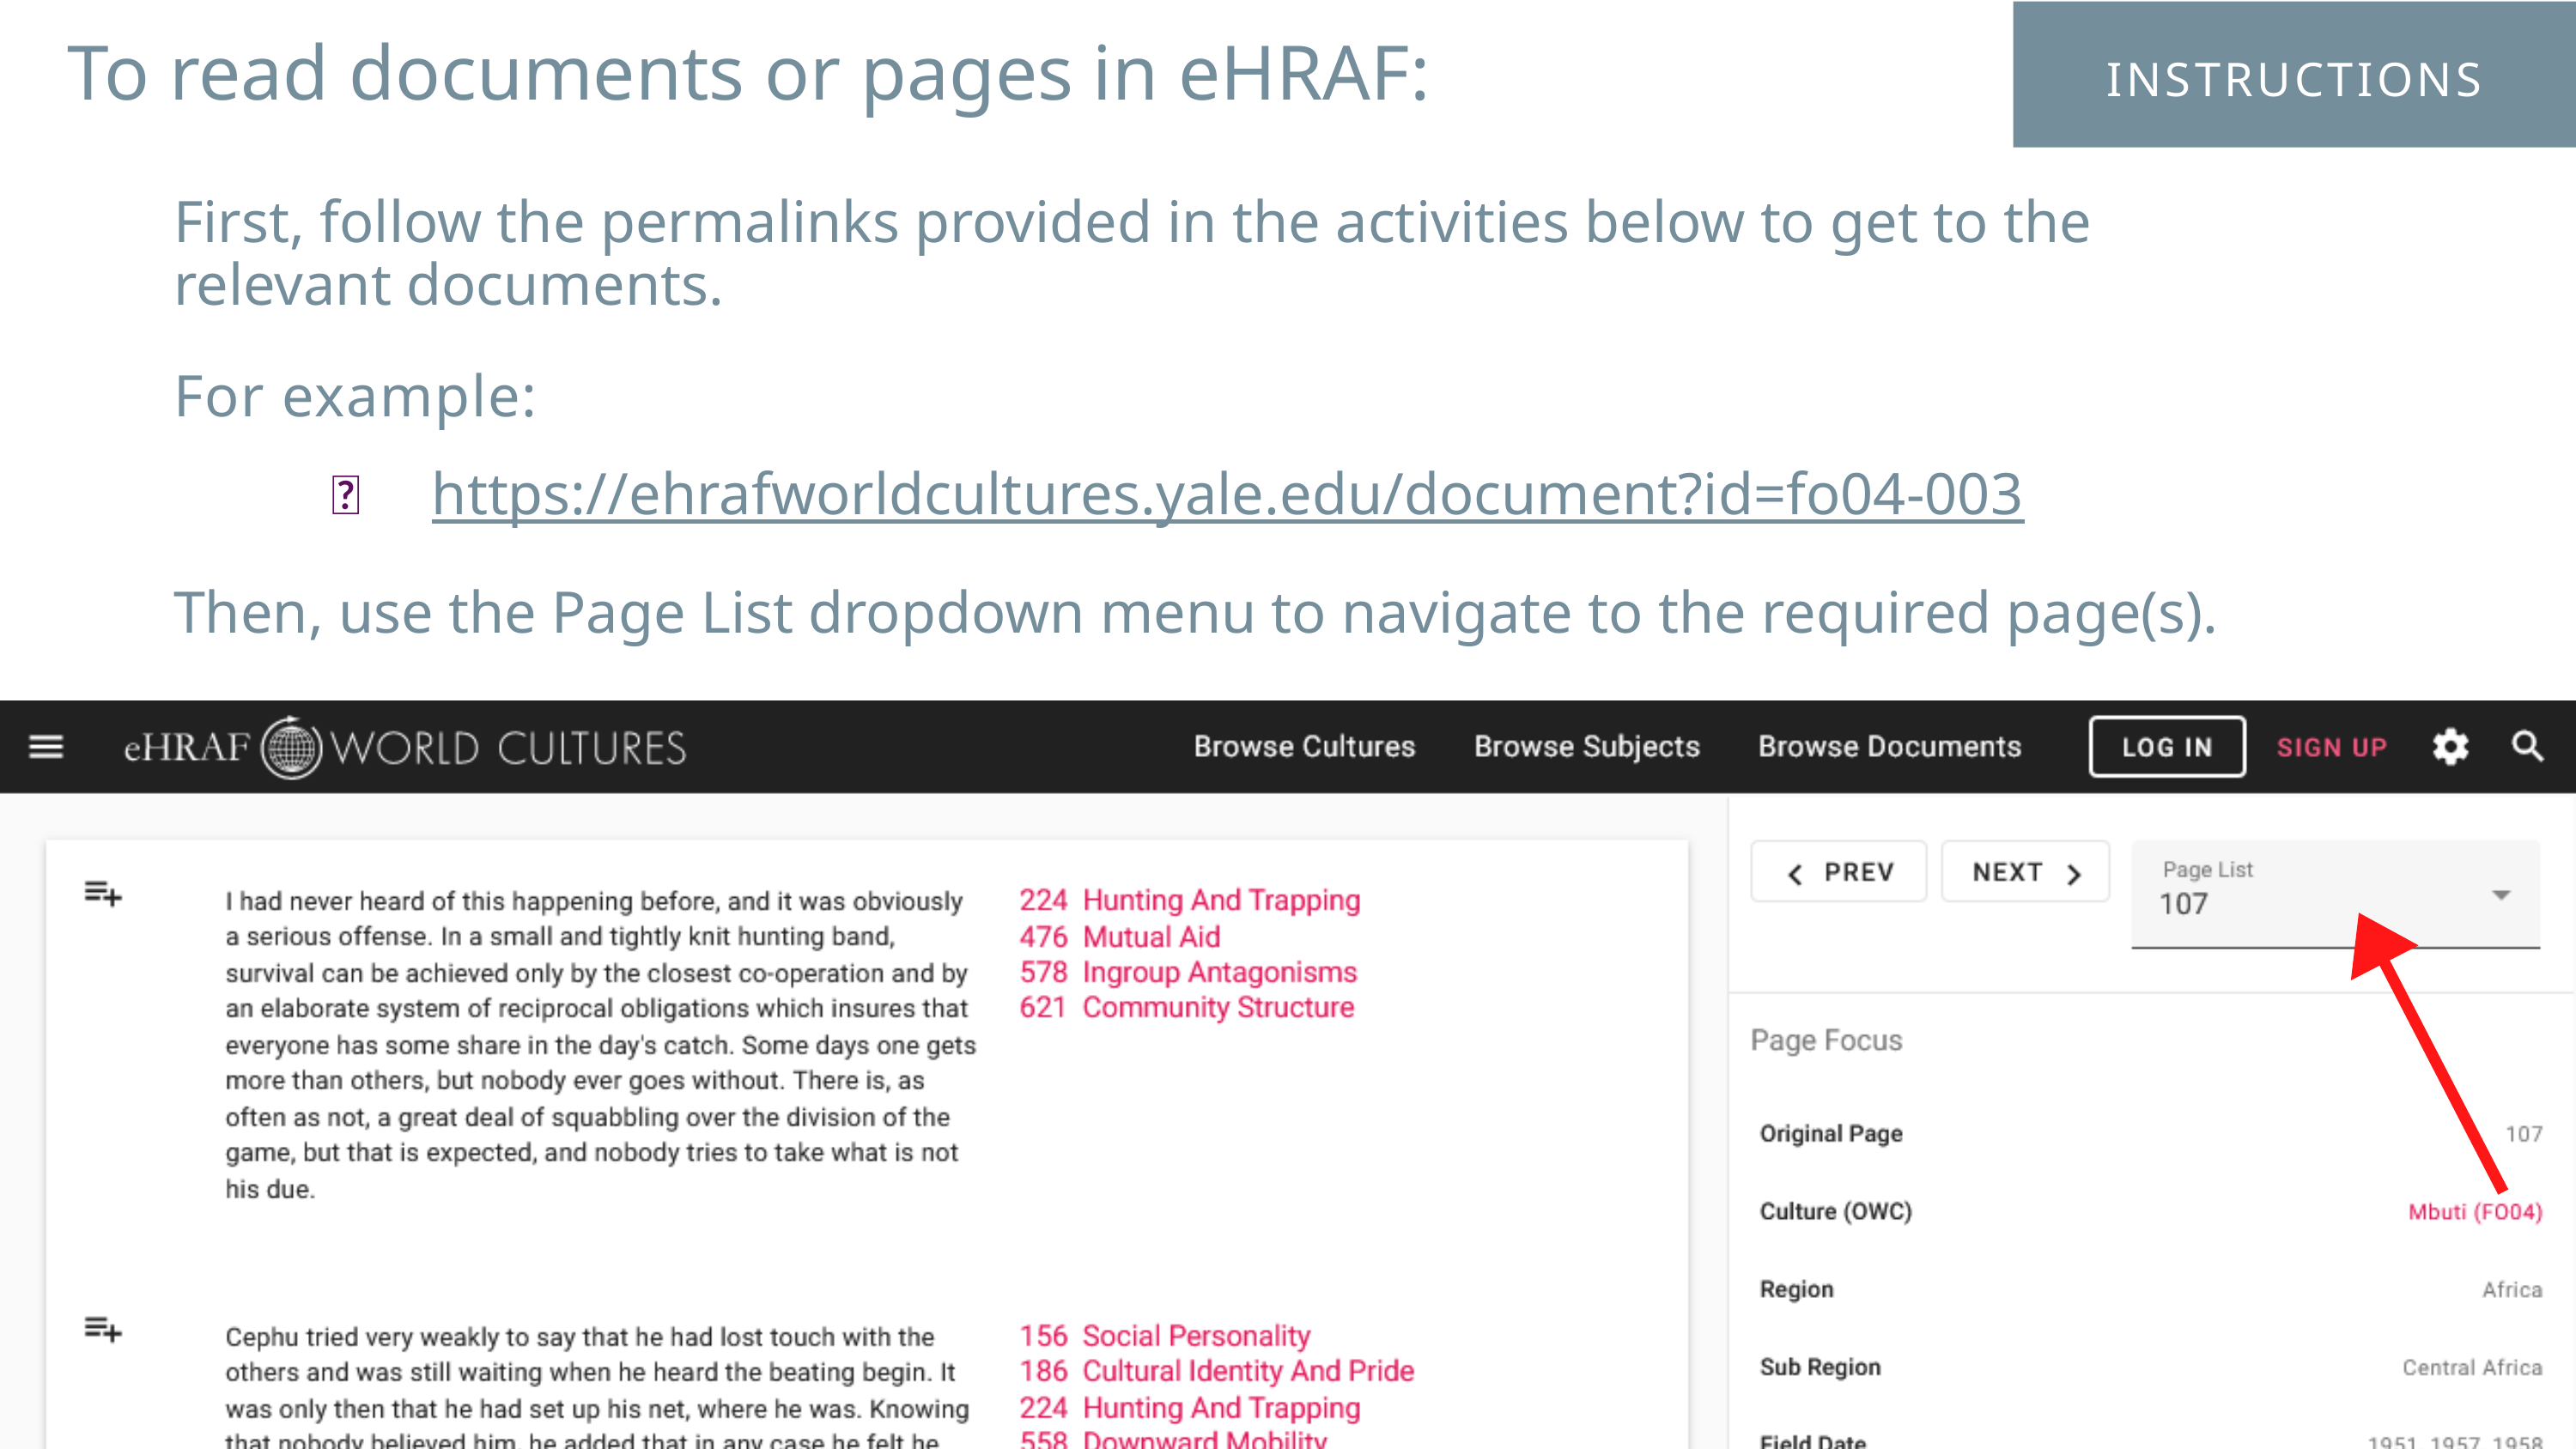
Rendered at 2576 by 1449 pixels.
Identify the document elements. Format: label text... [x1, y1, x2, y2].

text_box 🌐 [331, 470, 410, 526]
text_box https://ehrafworldcultures.yale.edu/document?id=fo04-003 [431, 470, 2145, 526]
text_box Then, use the Page List dropdown menu to navigate to the required page(s). [173, 589, 2576, 645]
text_box For example: [173, 356, 2576, 428]
text_box To read documents or pages in eHRAF: [67, 32, 1958, 115]
picture [0, 700, 2576, 1449]
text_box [2273, 1014, 2576, 1091]
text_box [2013, 1, 2576, 148]
text_box First, follow the permalinks provided in the activities below to get to the relevant documents. [173, 191, 2300, 317]
